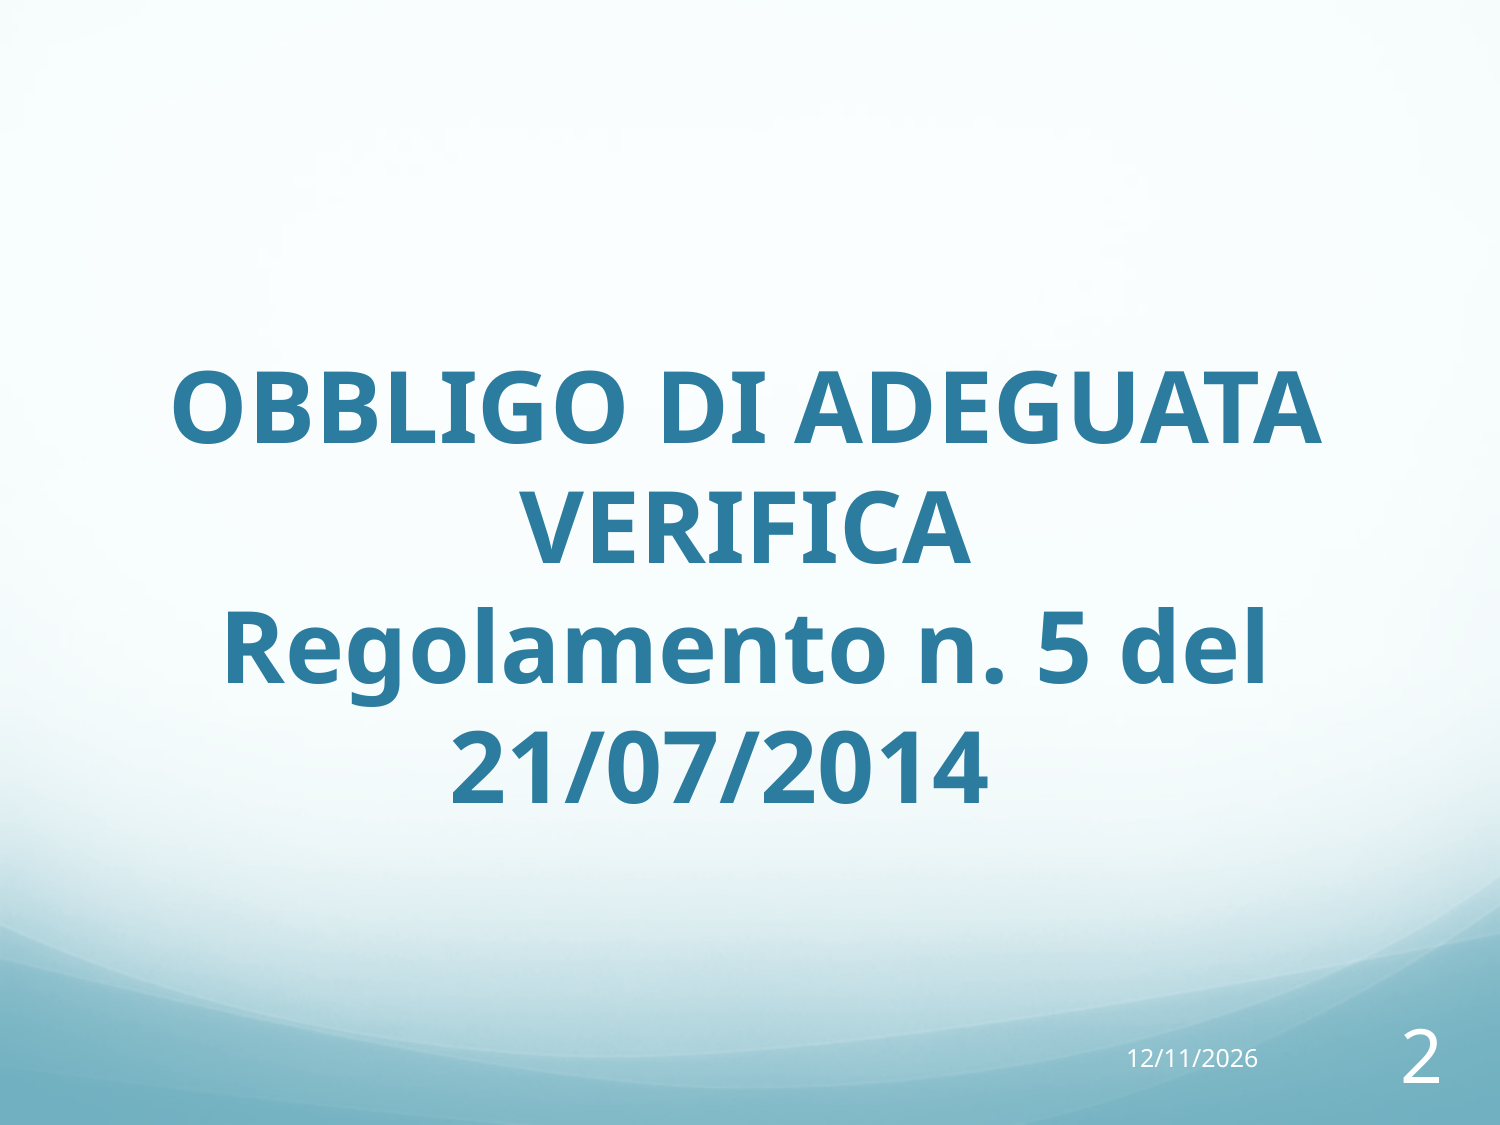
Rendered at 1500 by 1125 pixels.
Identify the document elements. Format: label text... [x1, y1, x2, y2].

title OBBLIGO DI ADEGUATA VERIFICA Regolamento n. 5 del 21/07/2014 [26, 130, 1467, 951]
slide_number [923, 1029, 1274, 1090]
footer [43, 1029, 838, 1090]
list [49, 237, 1400, 951]
slide_number 2 [1295, 1029, 1459, 1090]
